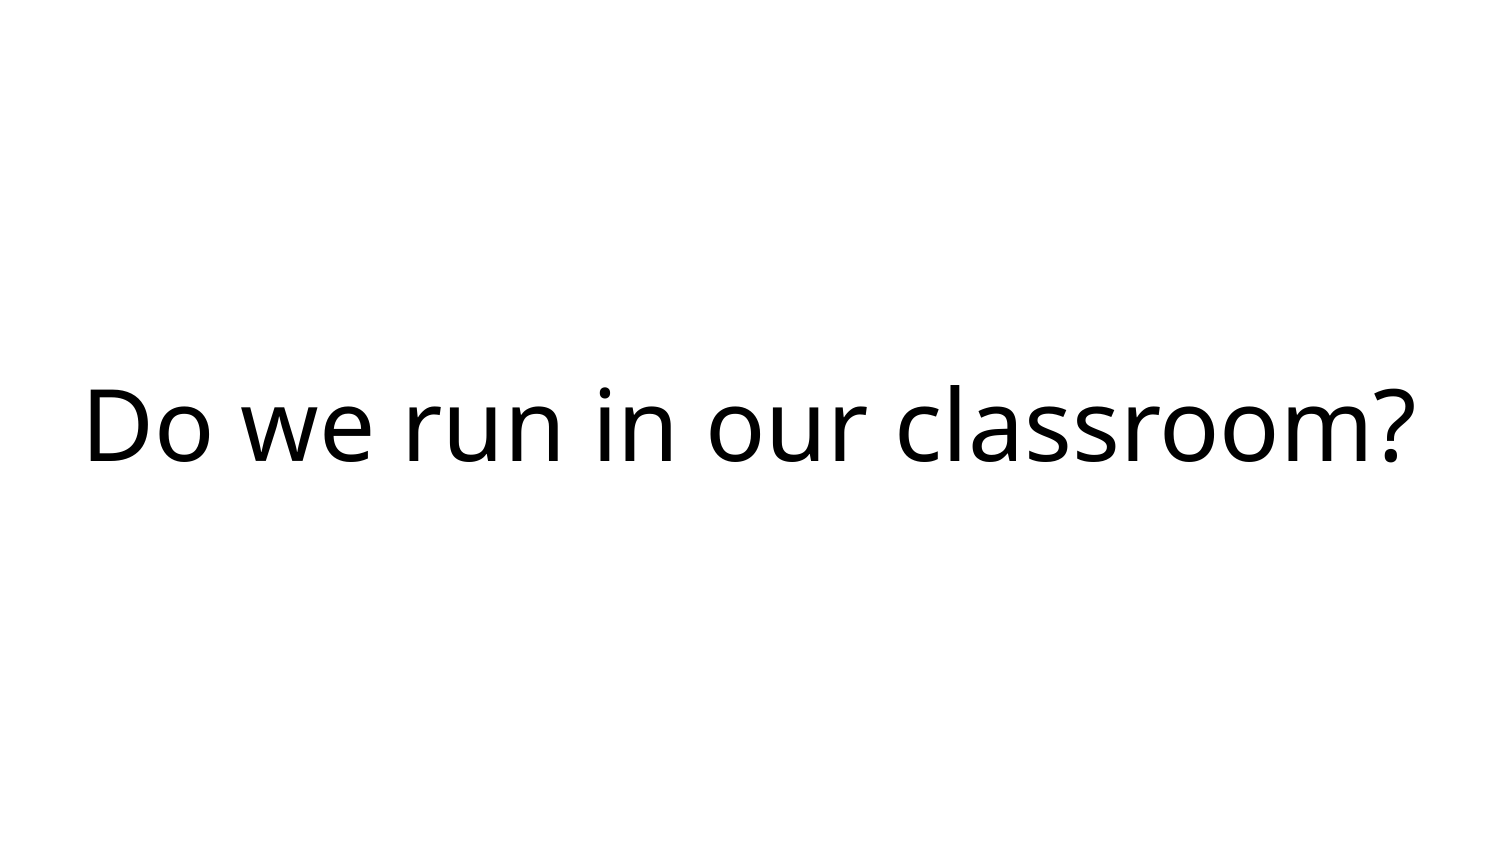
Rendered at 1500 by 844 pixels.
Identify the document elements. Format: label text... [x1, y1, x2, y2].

text_box Do we run in our classroom? [0, 346, 1500, 497]
